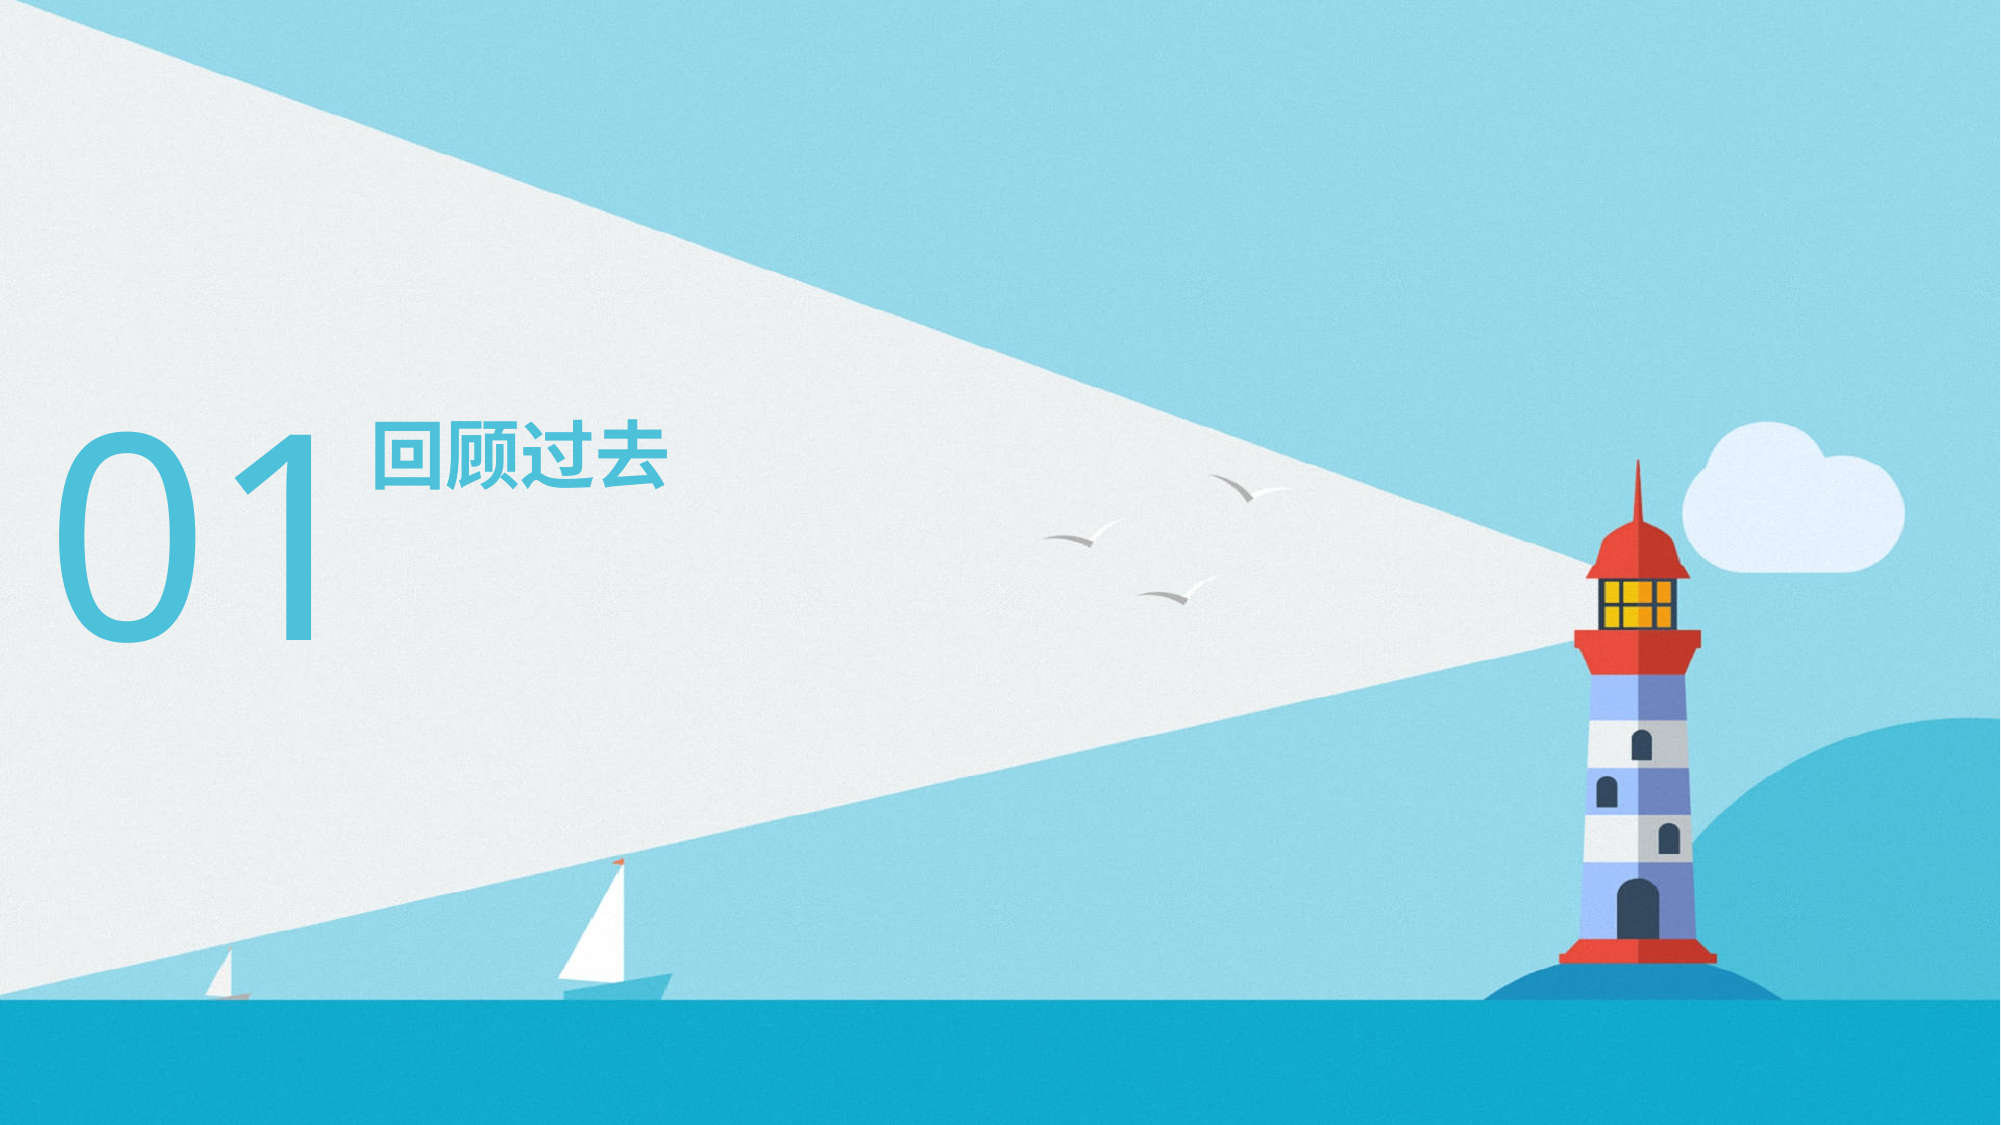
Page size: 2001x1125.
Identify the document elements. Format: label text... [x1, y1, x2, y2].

text_box 回顾过去 [370, 408, 1179, 499]
text_box 01 [30, 345, 389, 705]
picture [0, 0, 2001, 1125]
